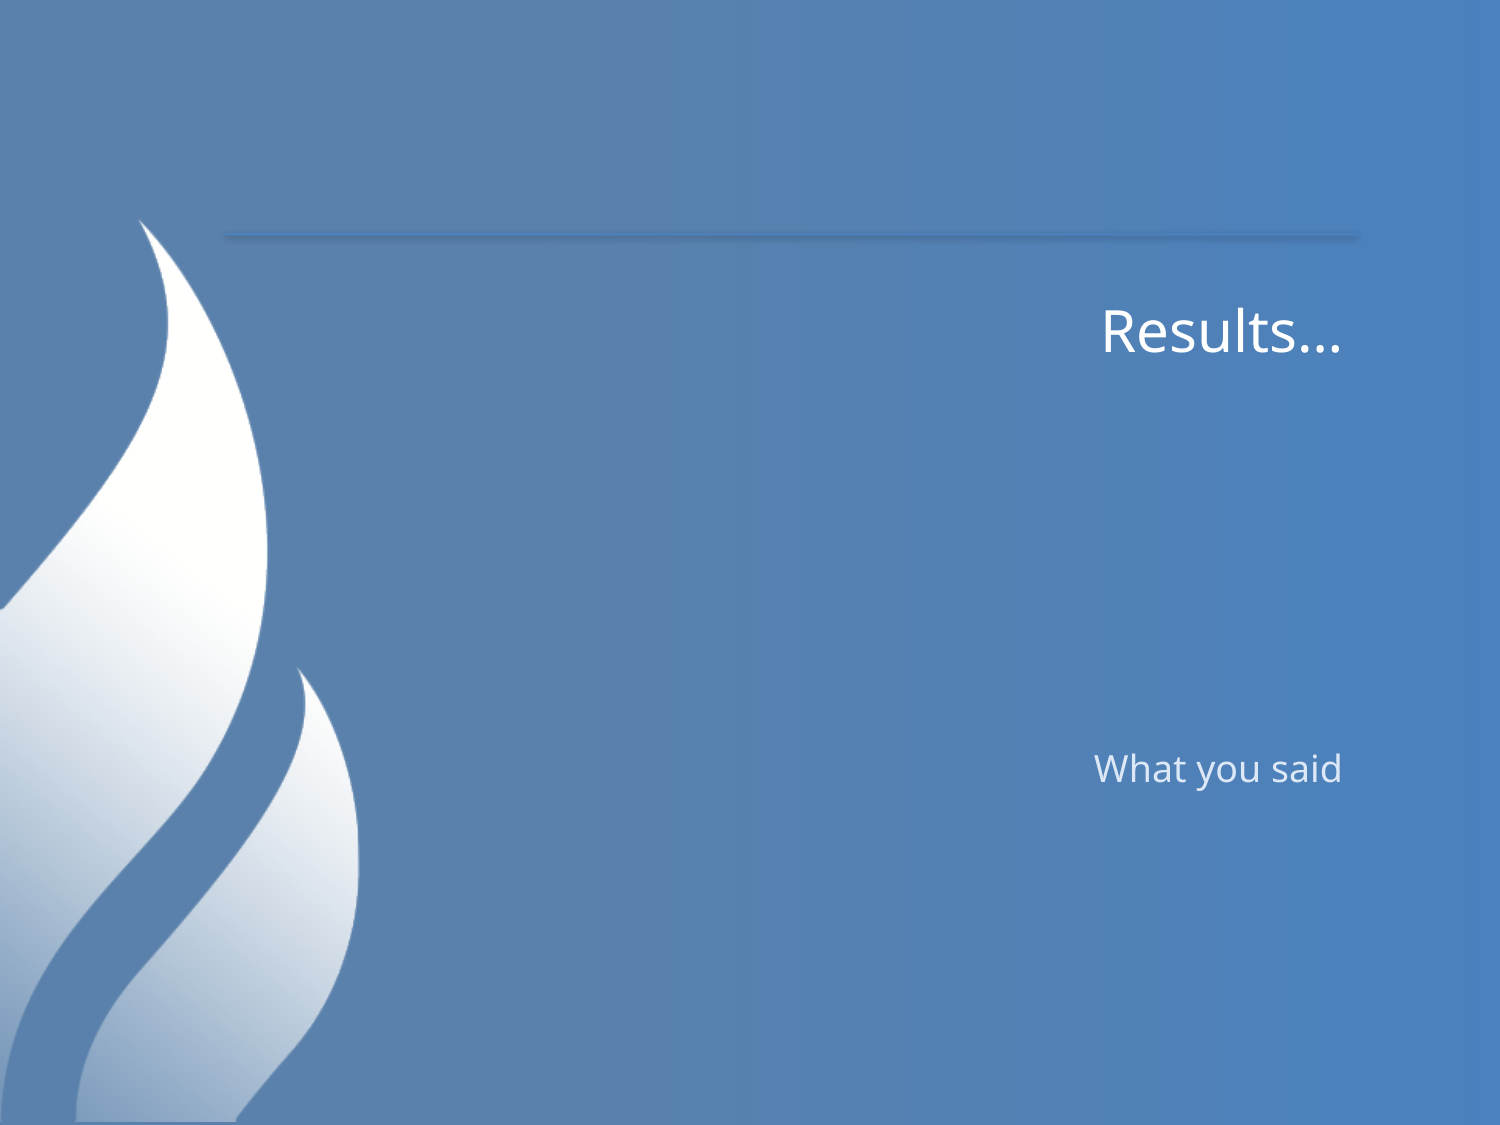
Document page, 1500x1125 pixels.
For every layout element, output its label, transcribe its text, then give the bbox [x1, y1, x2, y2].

subtitle What you said [435, 737, 1359, 861]
picture [0, 215, 363, 1122]
title Results… [435, 275, 1359, 621]
